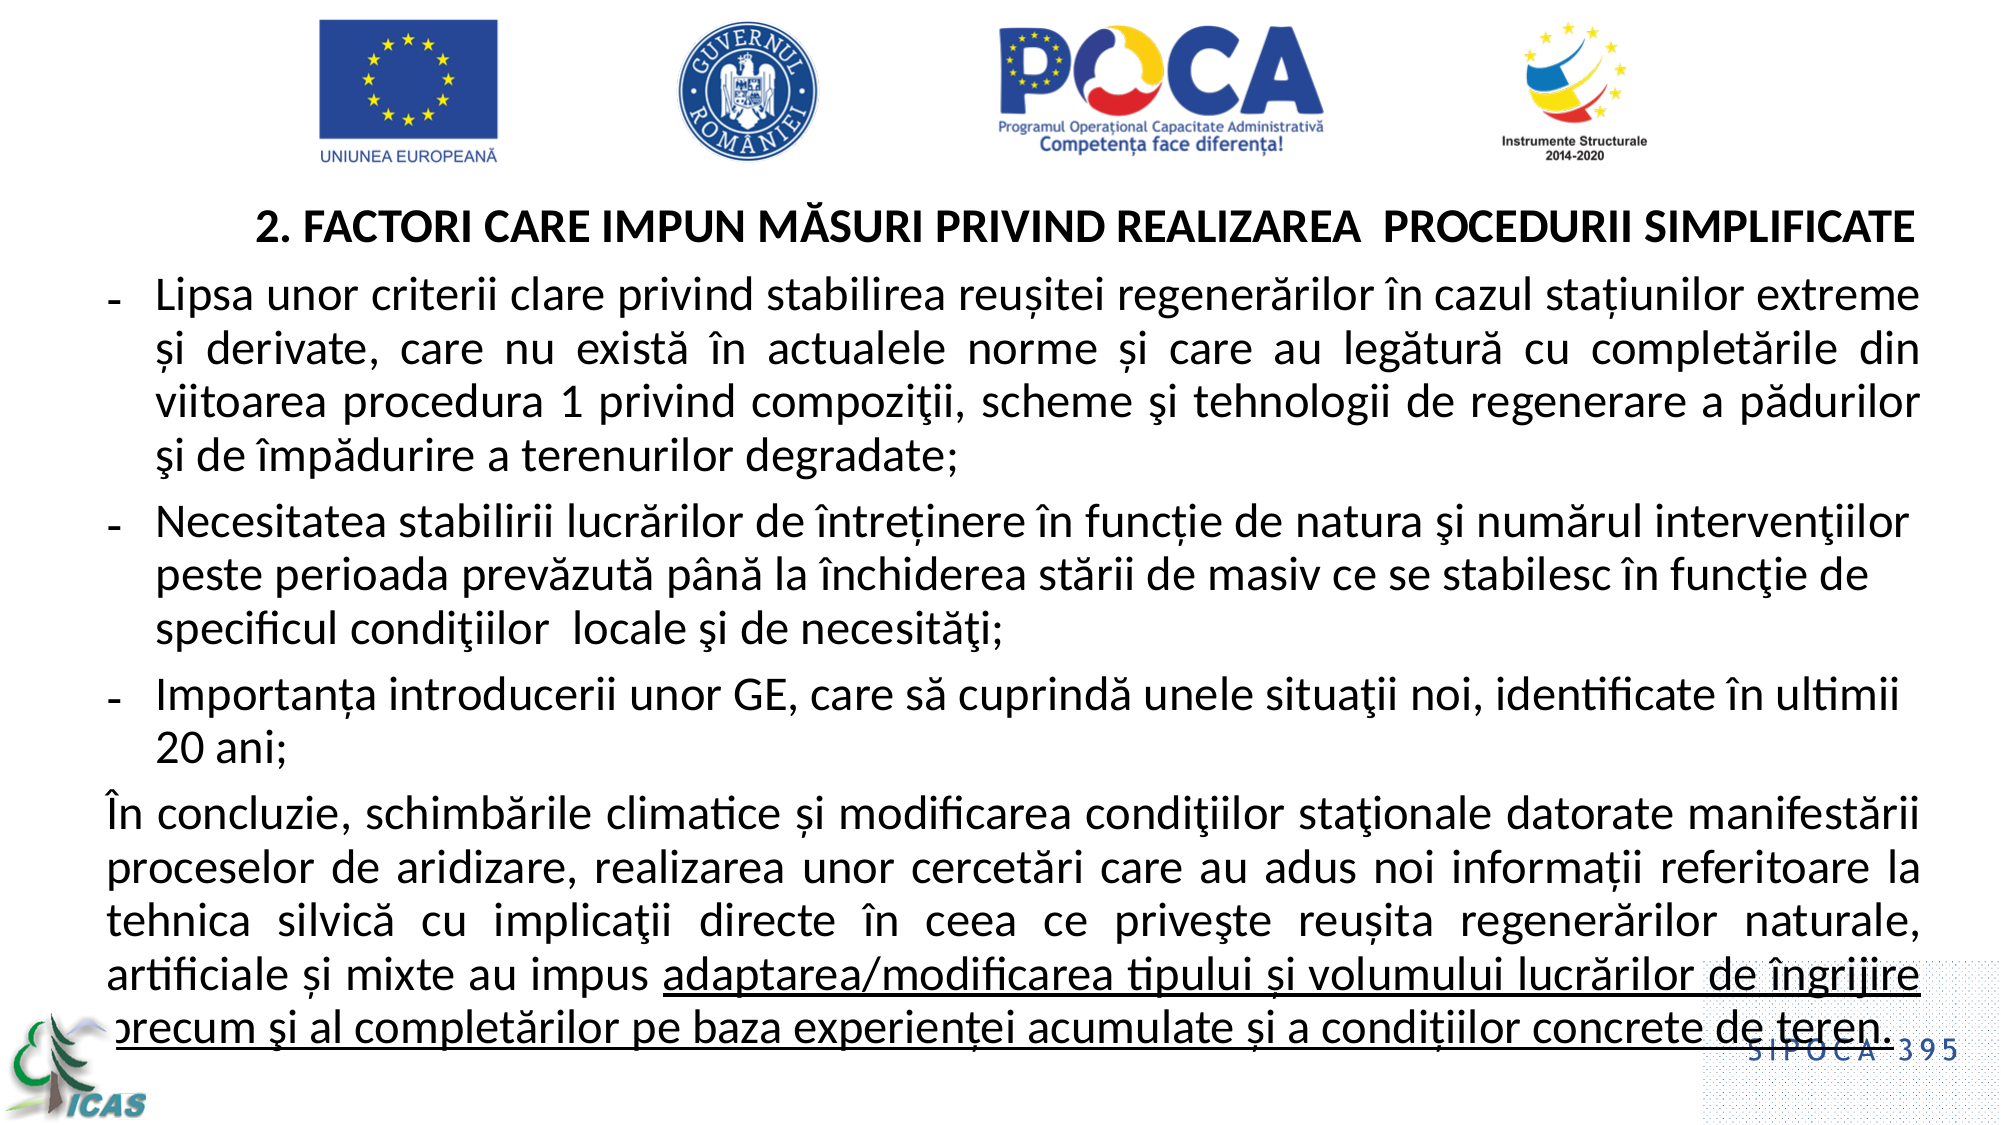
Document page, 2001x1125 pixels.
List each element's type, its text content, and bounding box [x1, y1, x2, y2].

picture [0, 1009, 146, 1125]
picture [1701, 961, 2000, 1125]
picture [227, 10, 1721, 188]
text_box 2. FACTORI CARE IMPUN MĂSURI PRIVIND REALIZAREA PROCEDURII SIMPLIFICATE Lipsa unor criterii clare privind stabilirea reușitei regenerărilor în cazul stațiunilor extreme și derivate, care nu există în actualele norme și care au legătură cu completările din viitoarea procedura 1 privind compoziţii, scheme şi tehnologii de regenerare a pădurilor şi de împădurire a terenurilor degradate; Necesitatea stabilirii lucrărilor de întreținere în funcție de natura şi numărul intervenţiilor peste perioada prevăzută până la închiderea stării de masiv ce se stabilesc în funcţie de specificul condiţiilor locale şi de necesităţi; Importanţa introducerii unor GE, care să cuprindă unele situaţii noi, identificate în ultimii 20 ani; În concluzie, schimbările climatice și modificarea condiţiilor staţionale datorate manifestării proceselor de aridizare, realizarea unor cercetări care au adus noi informații referitoare la tehnica silvică cu implicaţii directe în ceea ce priveşte reușita regenerărilor naturale, artificiale și mixte au impus adaptarea/modificarea tipului și volumului lucrărilor de îngrijire precum şi al completărilor pe baza experienței acumulate și a condițiilor concrete de teren. [91, 187, 1937, 1094]
